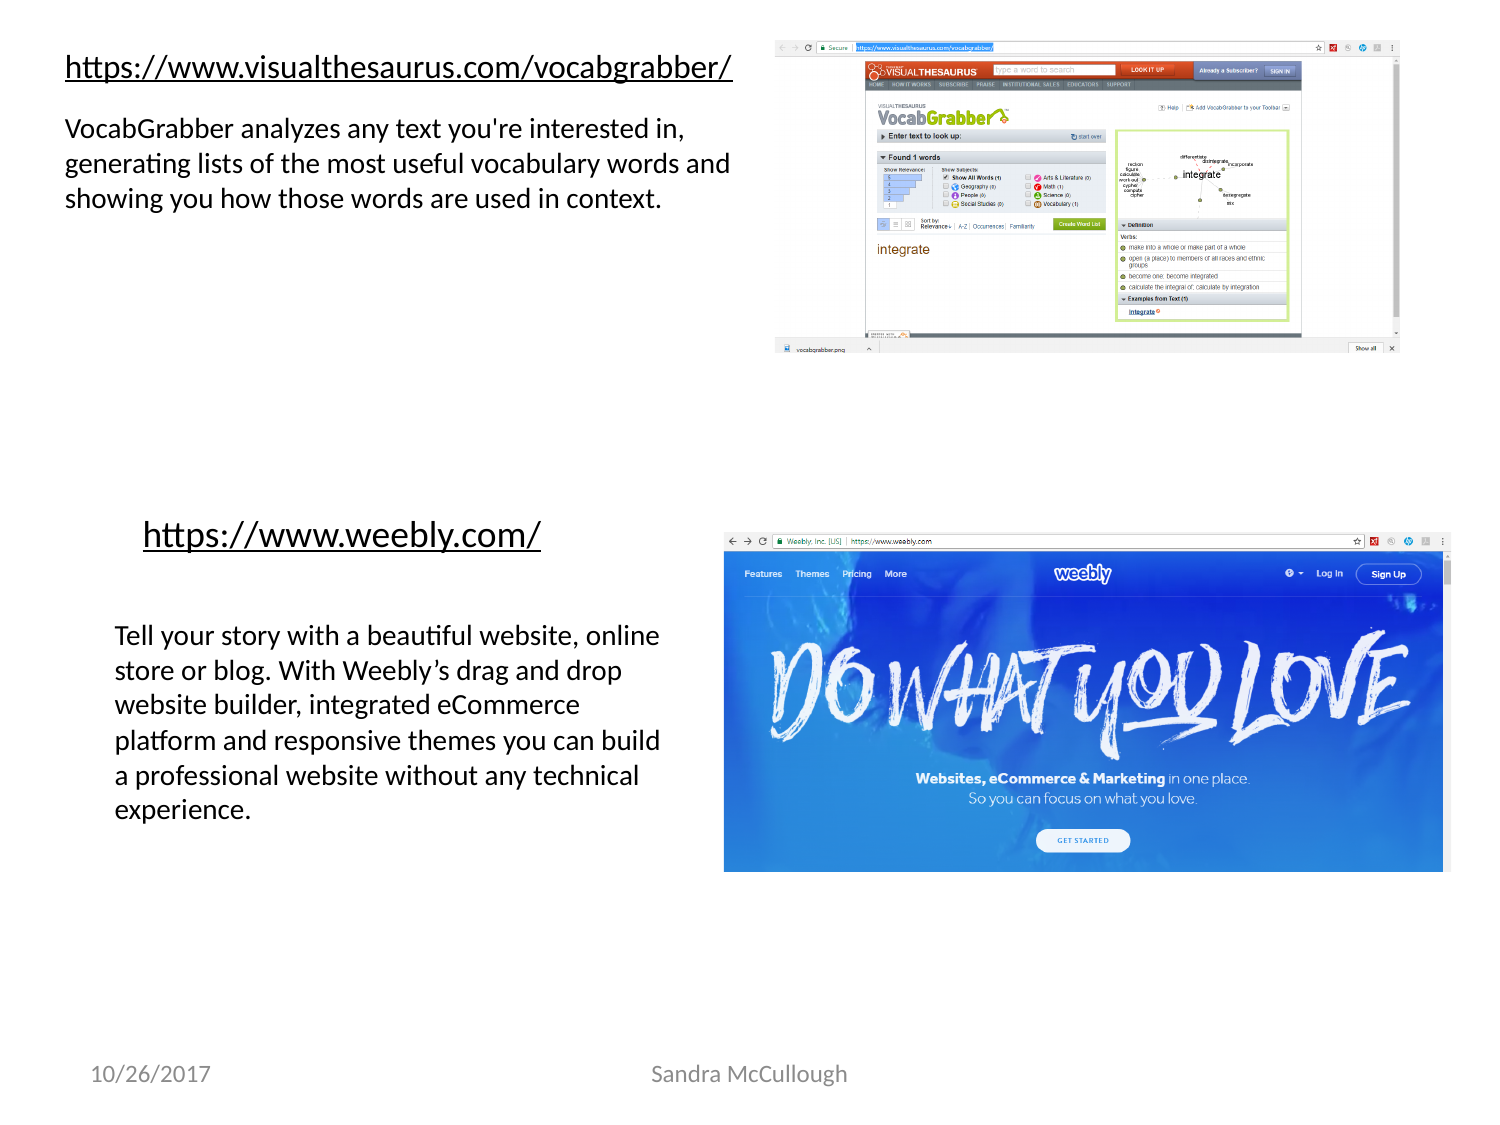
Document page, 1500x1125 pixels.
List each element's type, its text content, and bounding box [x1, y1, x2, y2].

footer Sandra McCullough [512, 1042, 988, 1103]
text_box https://www.weebly.com/ [127, 502, 565, 563]
text_box VocabGrabber analyzes any text you're interested in, generating lists of the most useful vocabulary words and showing you how those words are used in context. [49, 101, 769, 222]
picture [774, 40, 1401, 354]
text_box https://www.visualthesaurus.com/vocabgrabber/ [49, 37, 800, 93]
picture [723, 532, 1452, 873]
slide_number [75, 1042, 425, 1103]
text_box Tell your story with a beautiful website, online store or blog. With Weebly’s drag and drop website builder, integrated eCommerce platform and responsive themes you can build a professional website without any technical experience. [99, 608, 688, 833]
